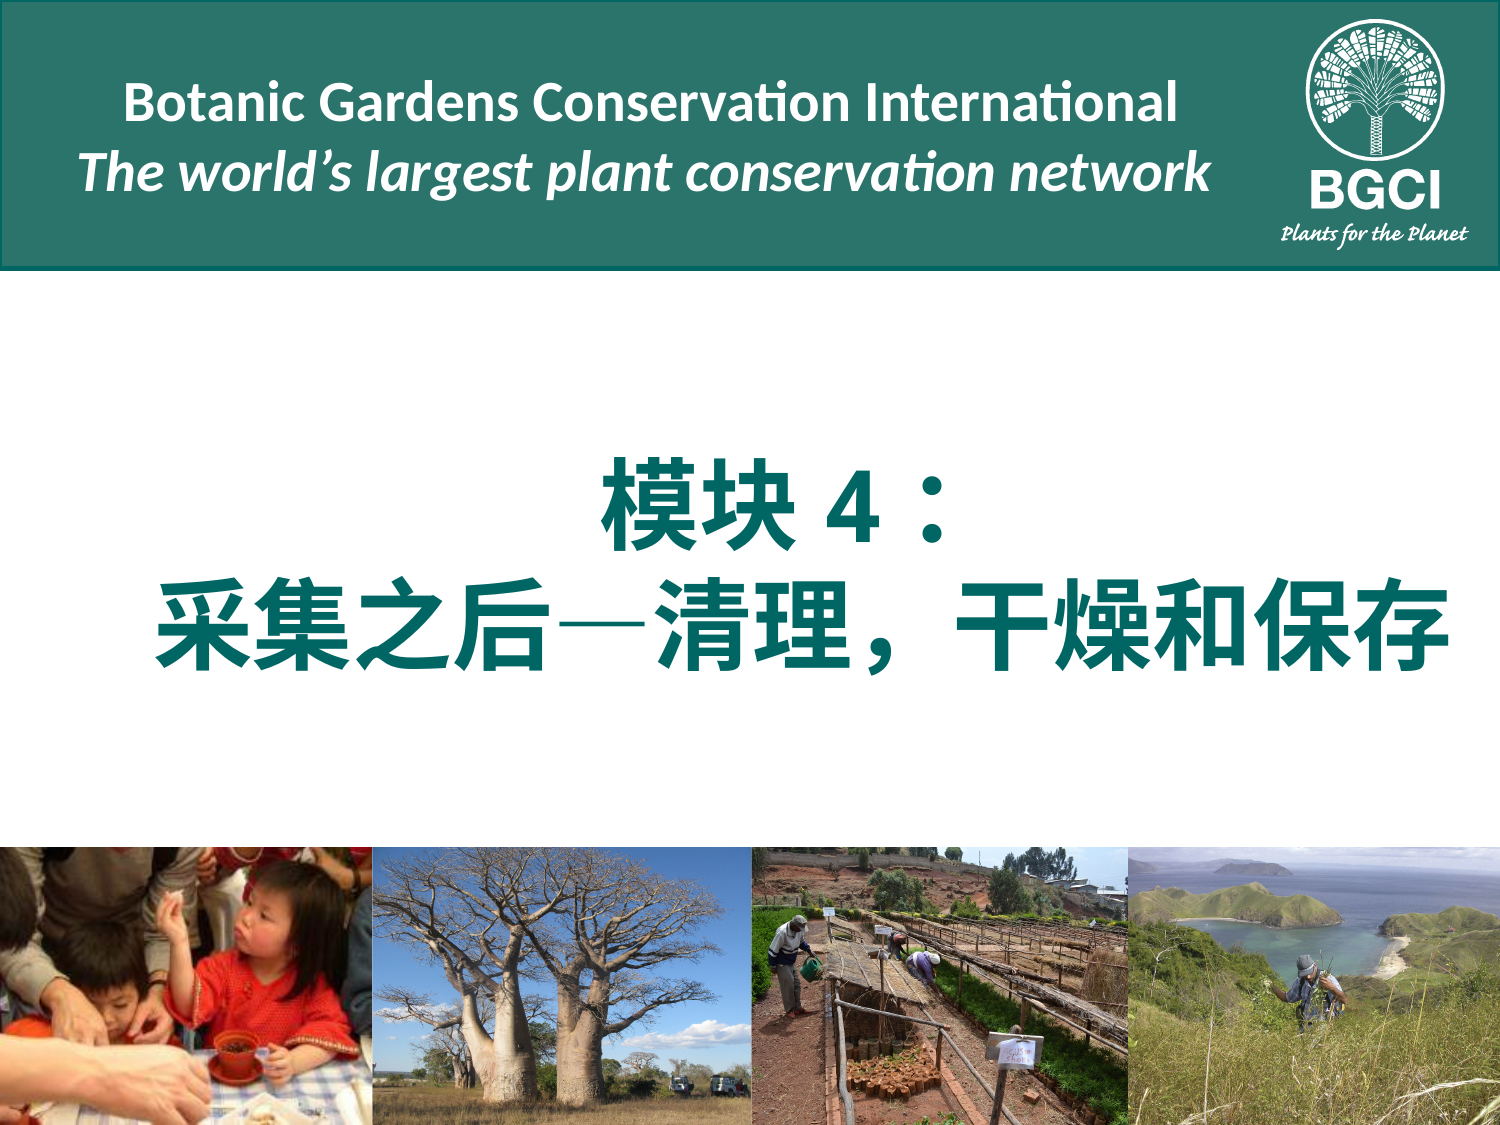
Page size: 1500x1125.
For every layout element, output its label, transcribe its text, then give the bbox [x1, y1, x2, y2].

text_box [0, 847, 1500, 1125]
picture [1281, 19, 1469, 250]
title 模块4： 采集之后—清理，干燥和保存 [123, 349, 1483, 776]
